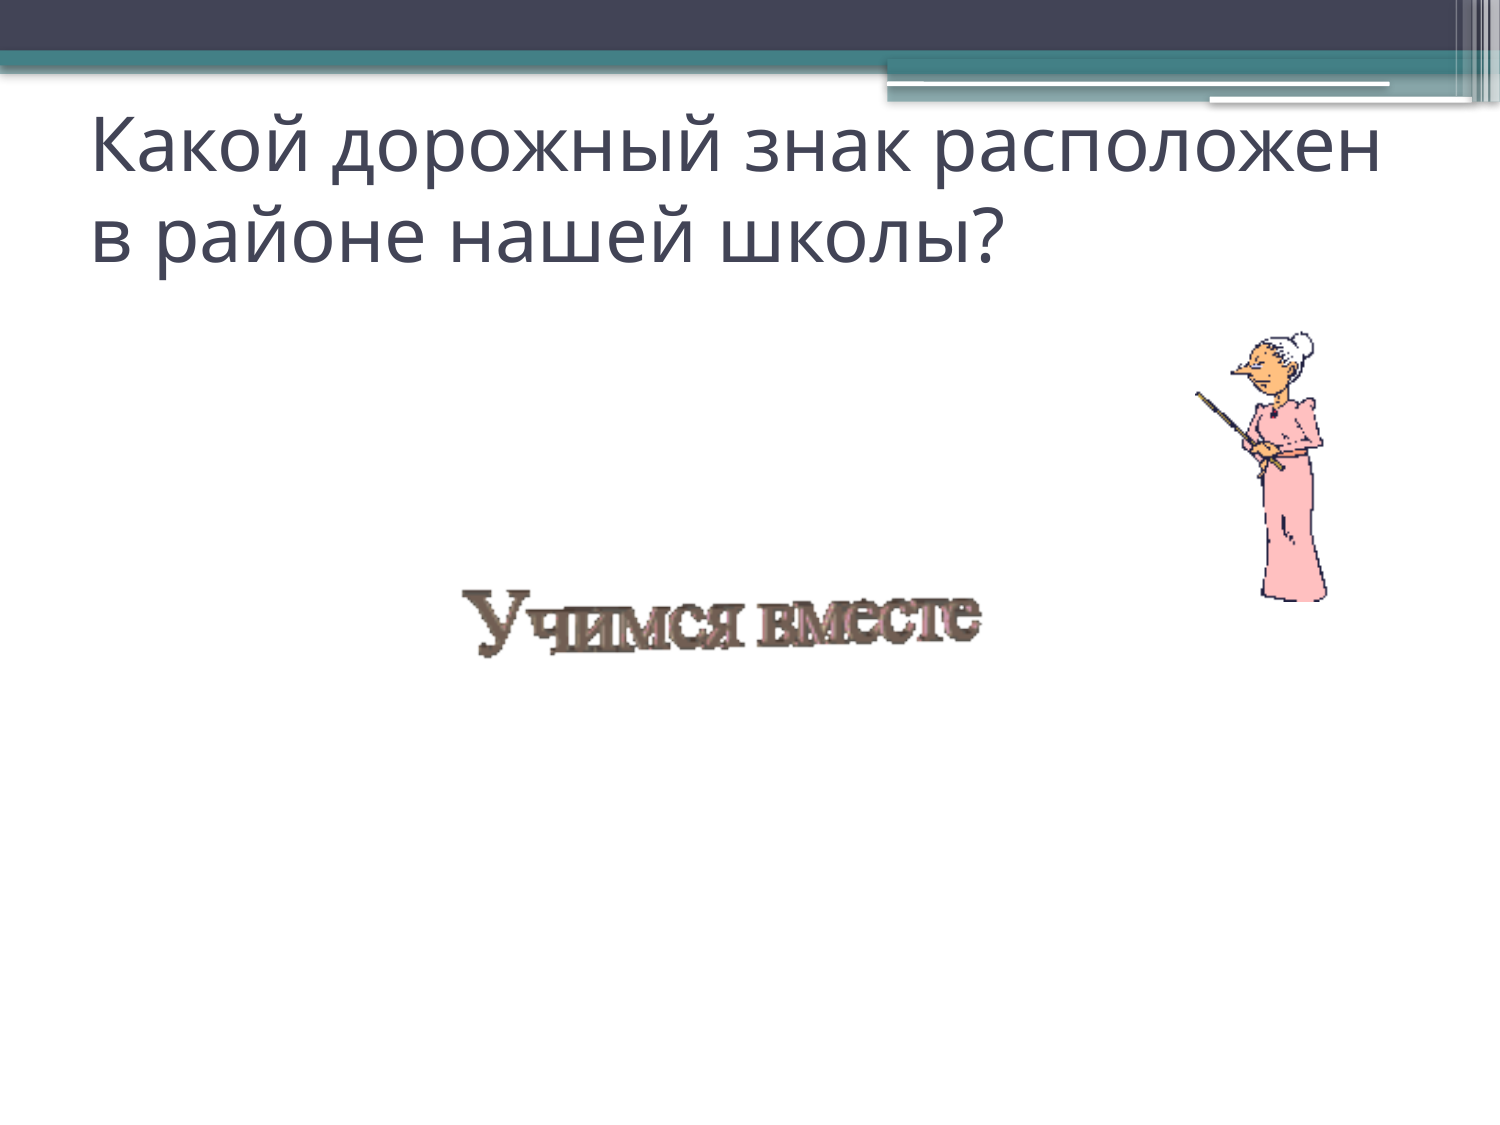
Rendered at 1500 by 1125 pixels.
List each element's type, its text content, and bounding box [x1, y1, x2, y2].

picture [456, 480, 1009, 757]
picture [1195, 327, 1390, 602]
title Какой дорожный знак расположен в районе нашей школы? [75, 45, 1425, 329]
